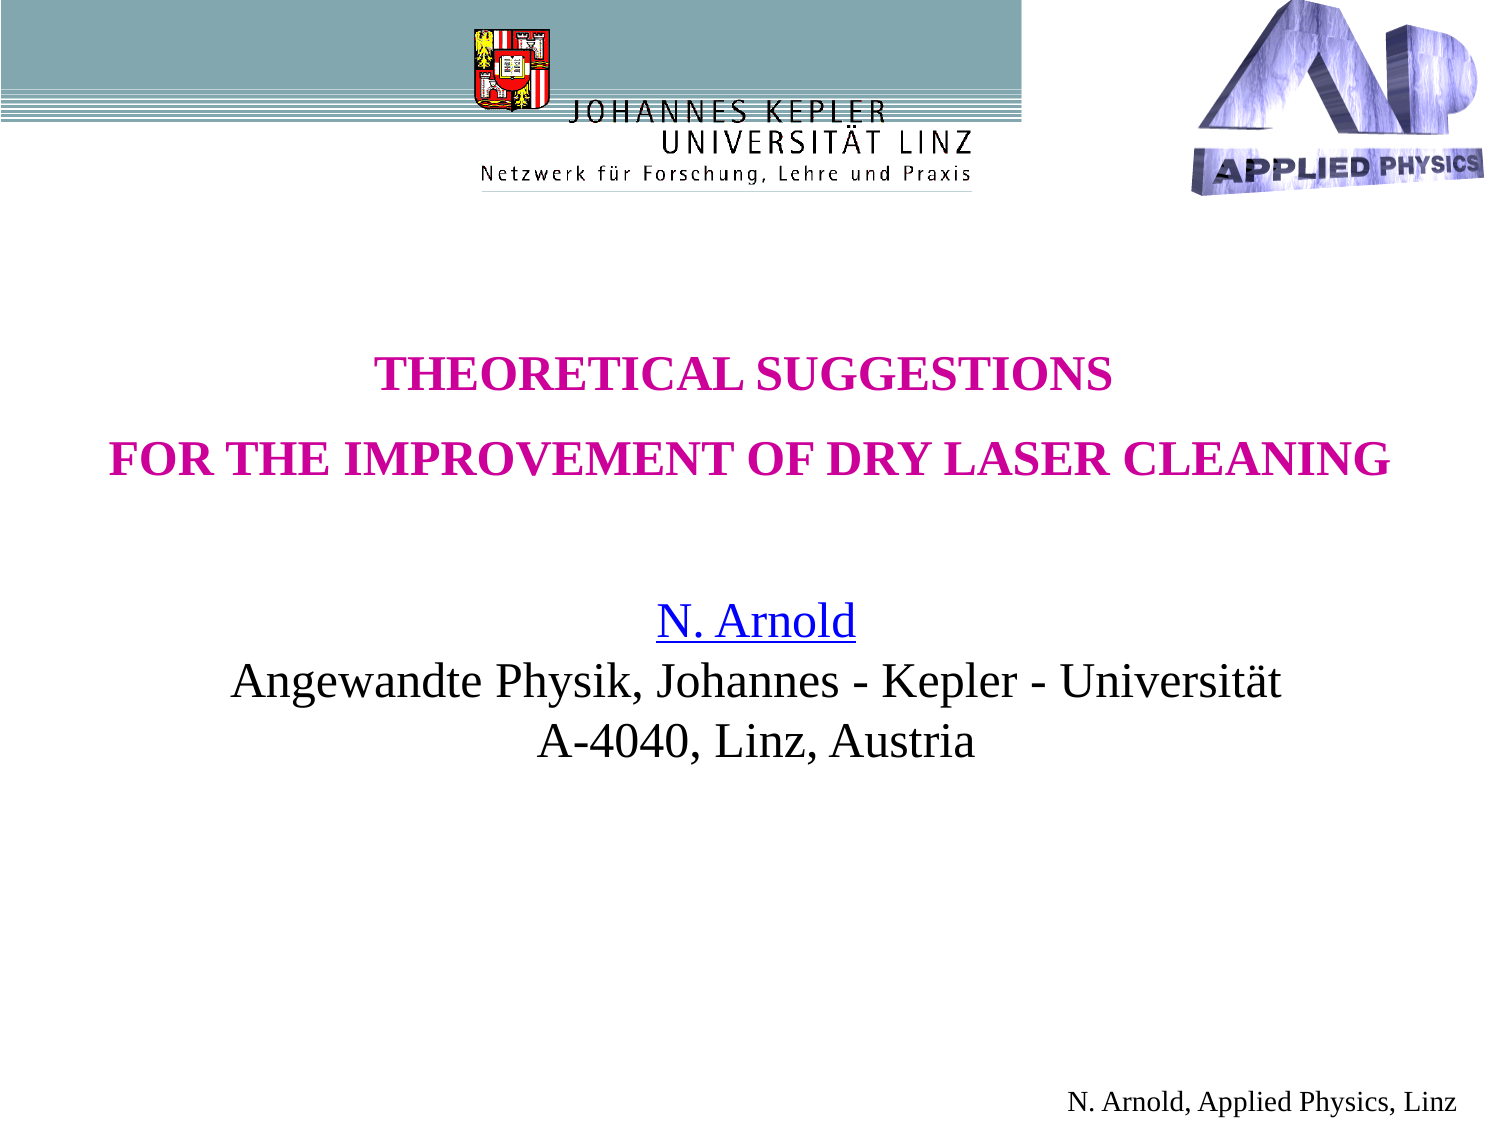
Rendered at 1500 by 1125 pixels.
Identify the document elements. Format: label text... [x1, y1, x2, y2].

text_box N. Arnold Angewandte Physik, Johannes - Kepler - Universität A-4040, Linz, Austria [74, 580, 1438, 775]
footer N. Arnold, Applied Physics, Linz [1025, 1074, 1500, 1113]
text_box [1174, 0, 1495, 200]
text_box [0, 0, 1022, 203]
text_box THEORETICAL SUGGESTIONS FOR THE IMPROVEMENT OF DRY LASER CLEANING [50, 332, 1450, 493]
